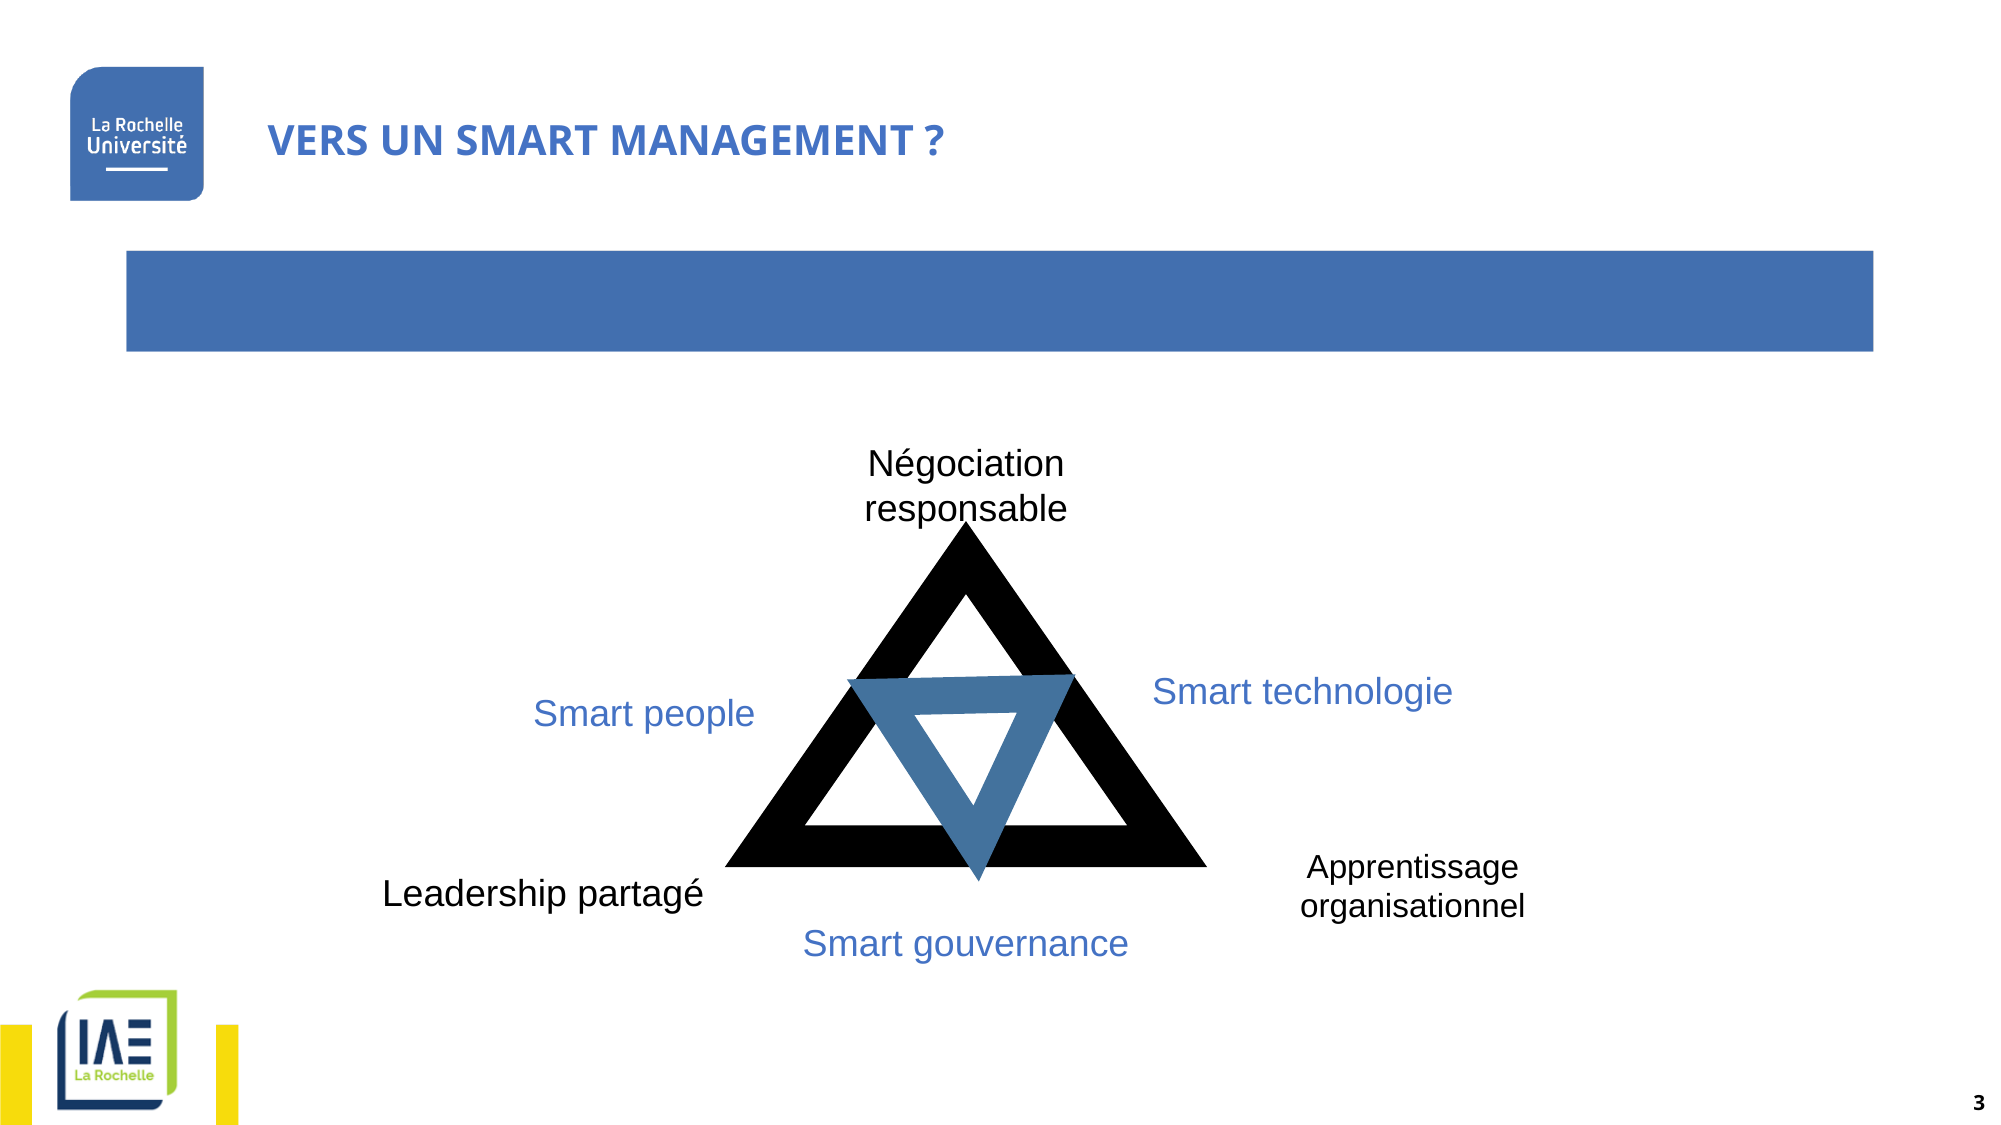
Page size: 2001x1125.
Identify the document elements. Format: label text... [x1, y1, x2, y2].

text_box [876, 691, 1050, 848]
text_box Vers un smart management ? [267, 93, 2000, 189]
text_box Smart people [470, 681, 829, 742]
text_box [764, 557, 1168, 847]
picture [0, 0, 2000, 1125]
text_box Négociation responsable [786, 431, 1146, 536]
text_box Smart gouvernance [786, 912, 1146, 972]
text_box Apprentissage organisationnel [1238, 837, 1589, 932]
text_box Smart technologie [1123, 659, 1483, 720]
text_box Leadership partagé [355, 861, 741, 922]
